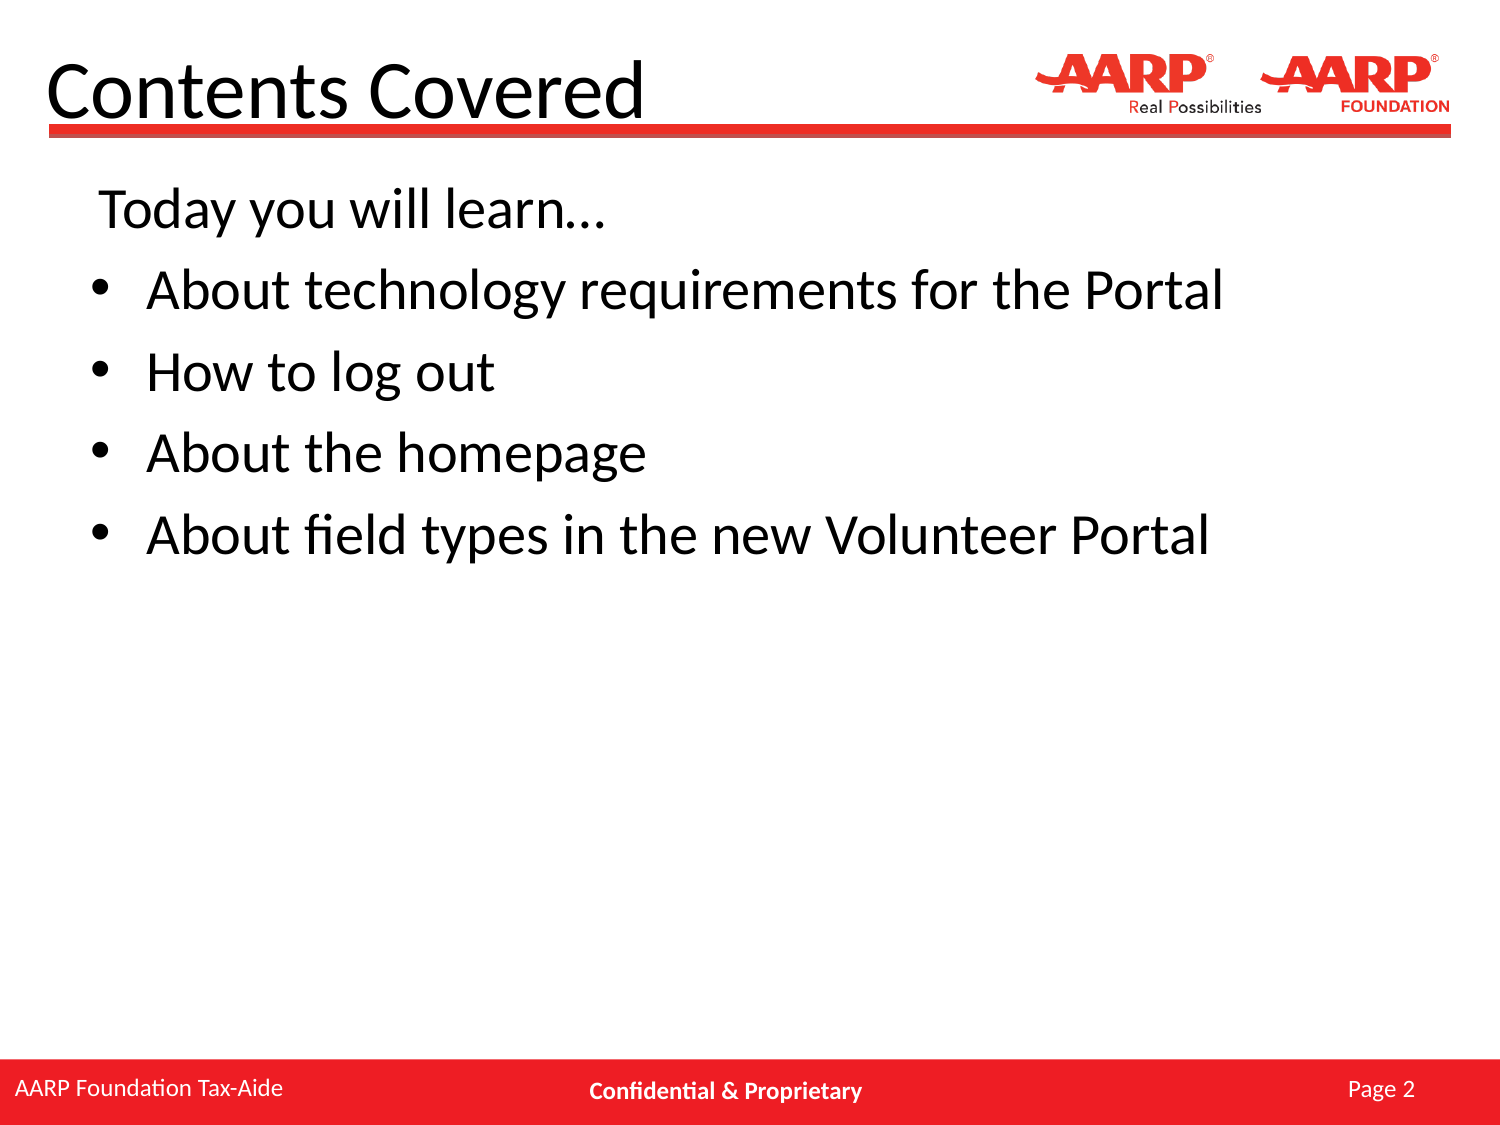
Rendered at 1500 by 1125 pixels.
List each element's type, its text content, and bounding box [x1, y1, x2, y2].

footer [0, 1065, 475, 1125]
picture [1035, 54, 1449, 113]
list Today you will learn… About technology requirements for the Portal How to log out About the homepage About field types in the new Volunteer Portal [75, 162, 1425, 1005]
slide_number 2 [1080, 1065, 1430, 1125]
title Contents Covered [31, 45, 993, 125]
